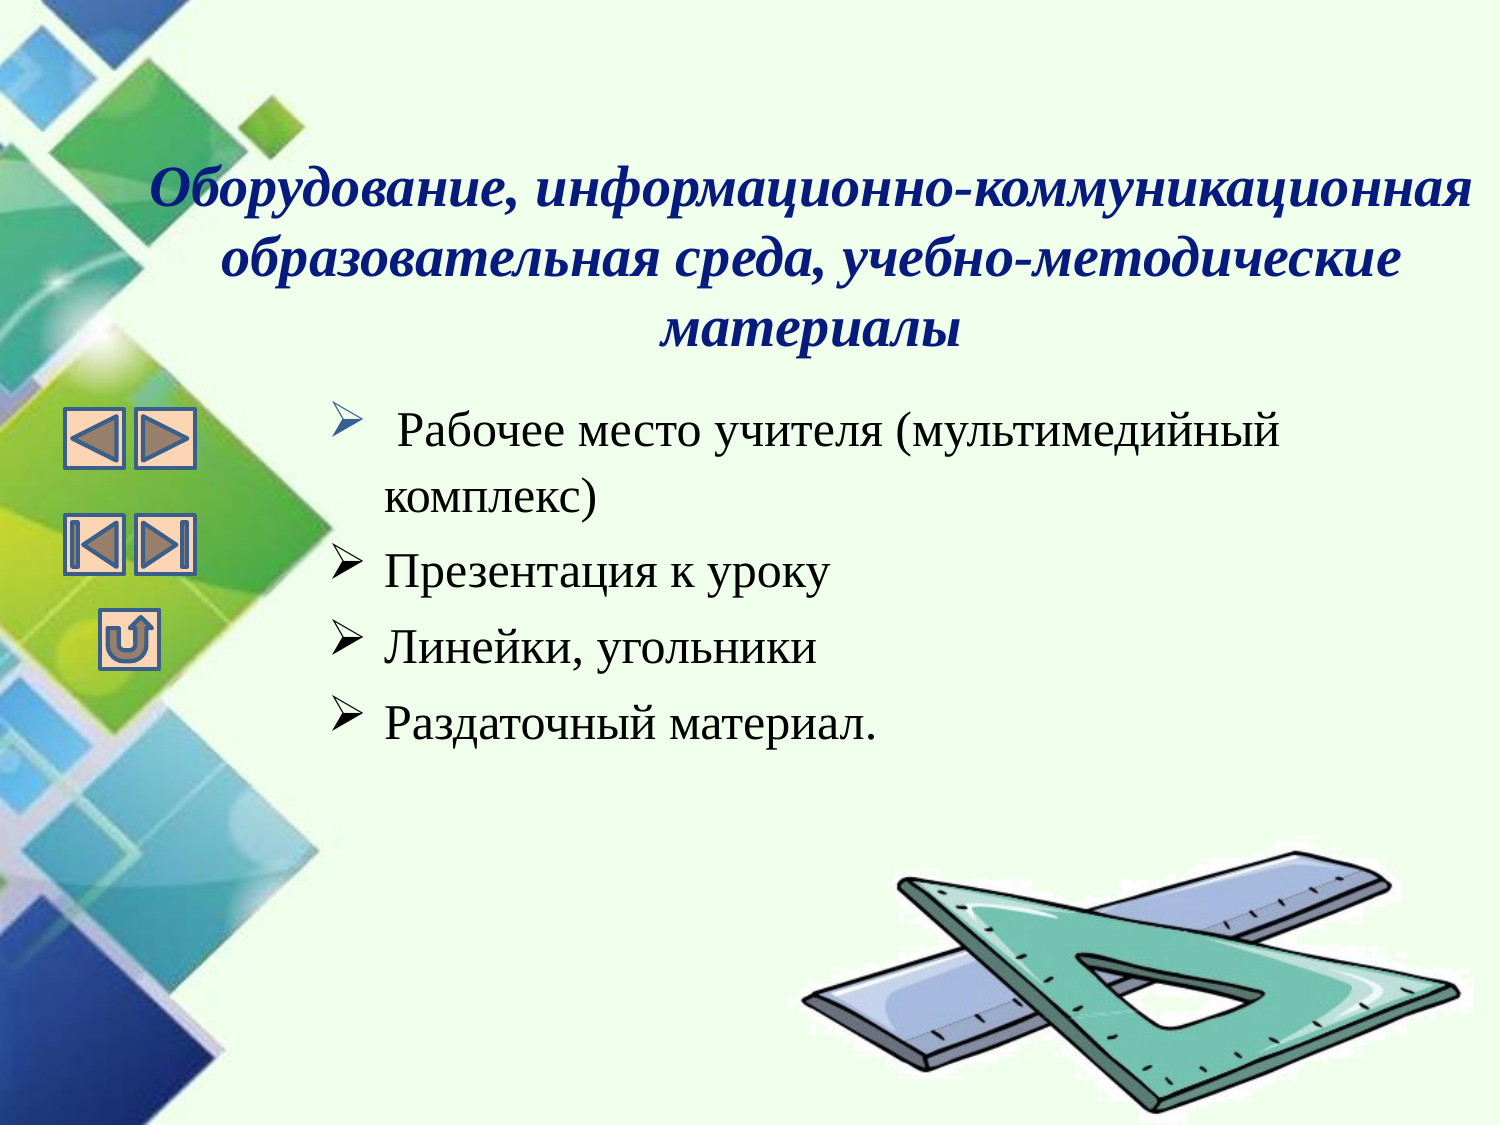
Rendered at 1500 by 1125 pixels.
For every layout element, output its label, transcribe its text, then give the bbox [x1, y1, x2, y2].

text_box [98, 608, 161, 671]
text_box [63, 513, 126, 576]
text_box [63, 407, 126, 470]
picture [0, 0, 1500, 1125]
list Рабочее место учителя (мультимедийный комплекс) Презентация к уроку Линейки, угольники Раздаточный материал. [312, 382, 1402, 823]
text_box [134, 407, 197, 470]
title Оборудование, информационно-коммуникационная образовательная среда, учебно-методические материалы [123, 137, 1500, 369]
text_box [134, 513, 197, 576]
